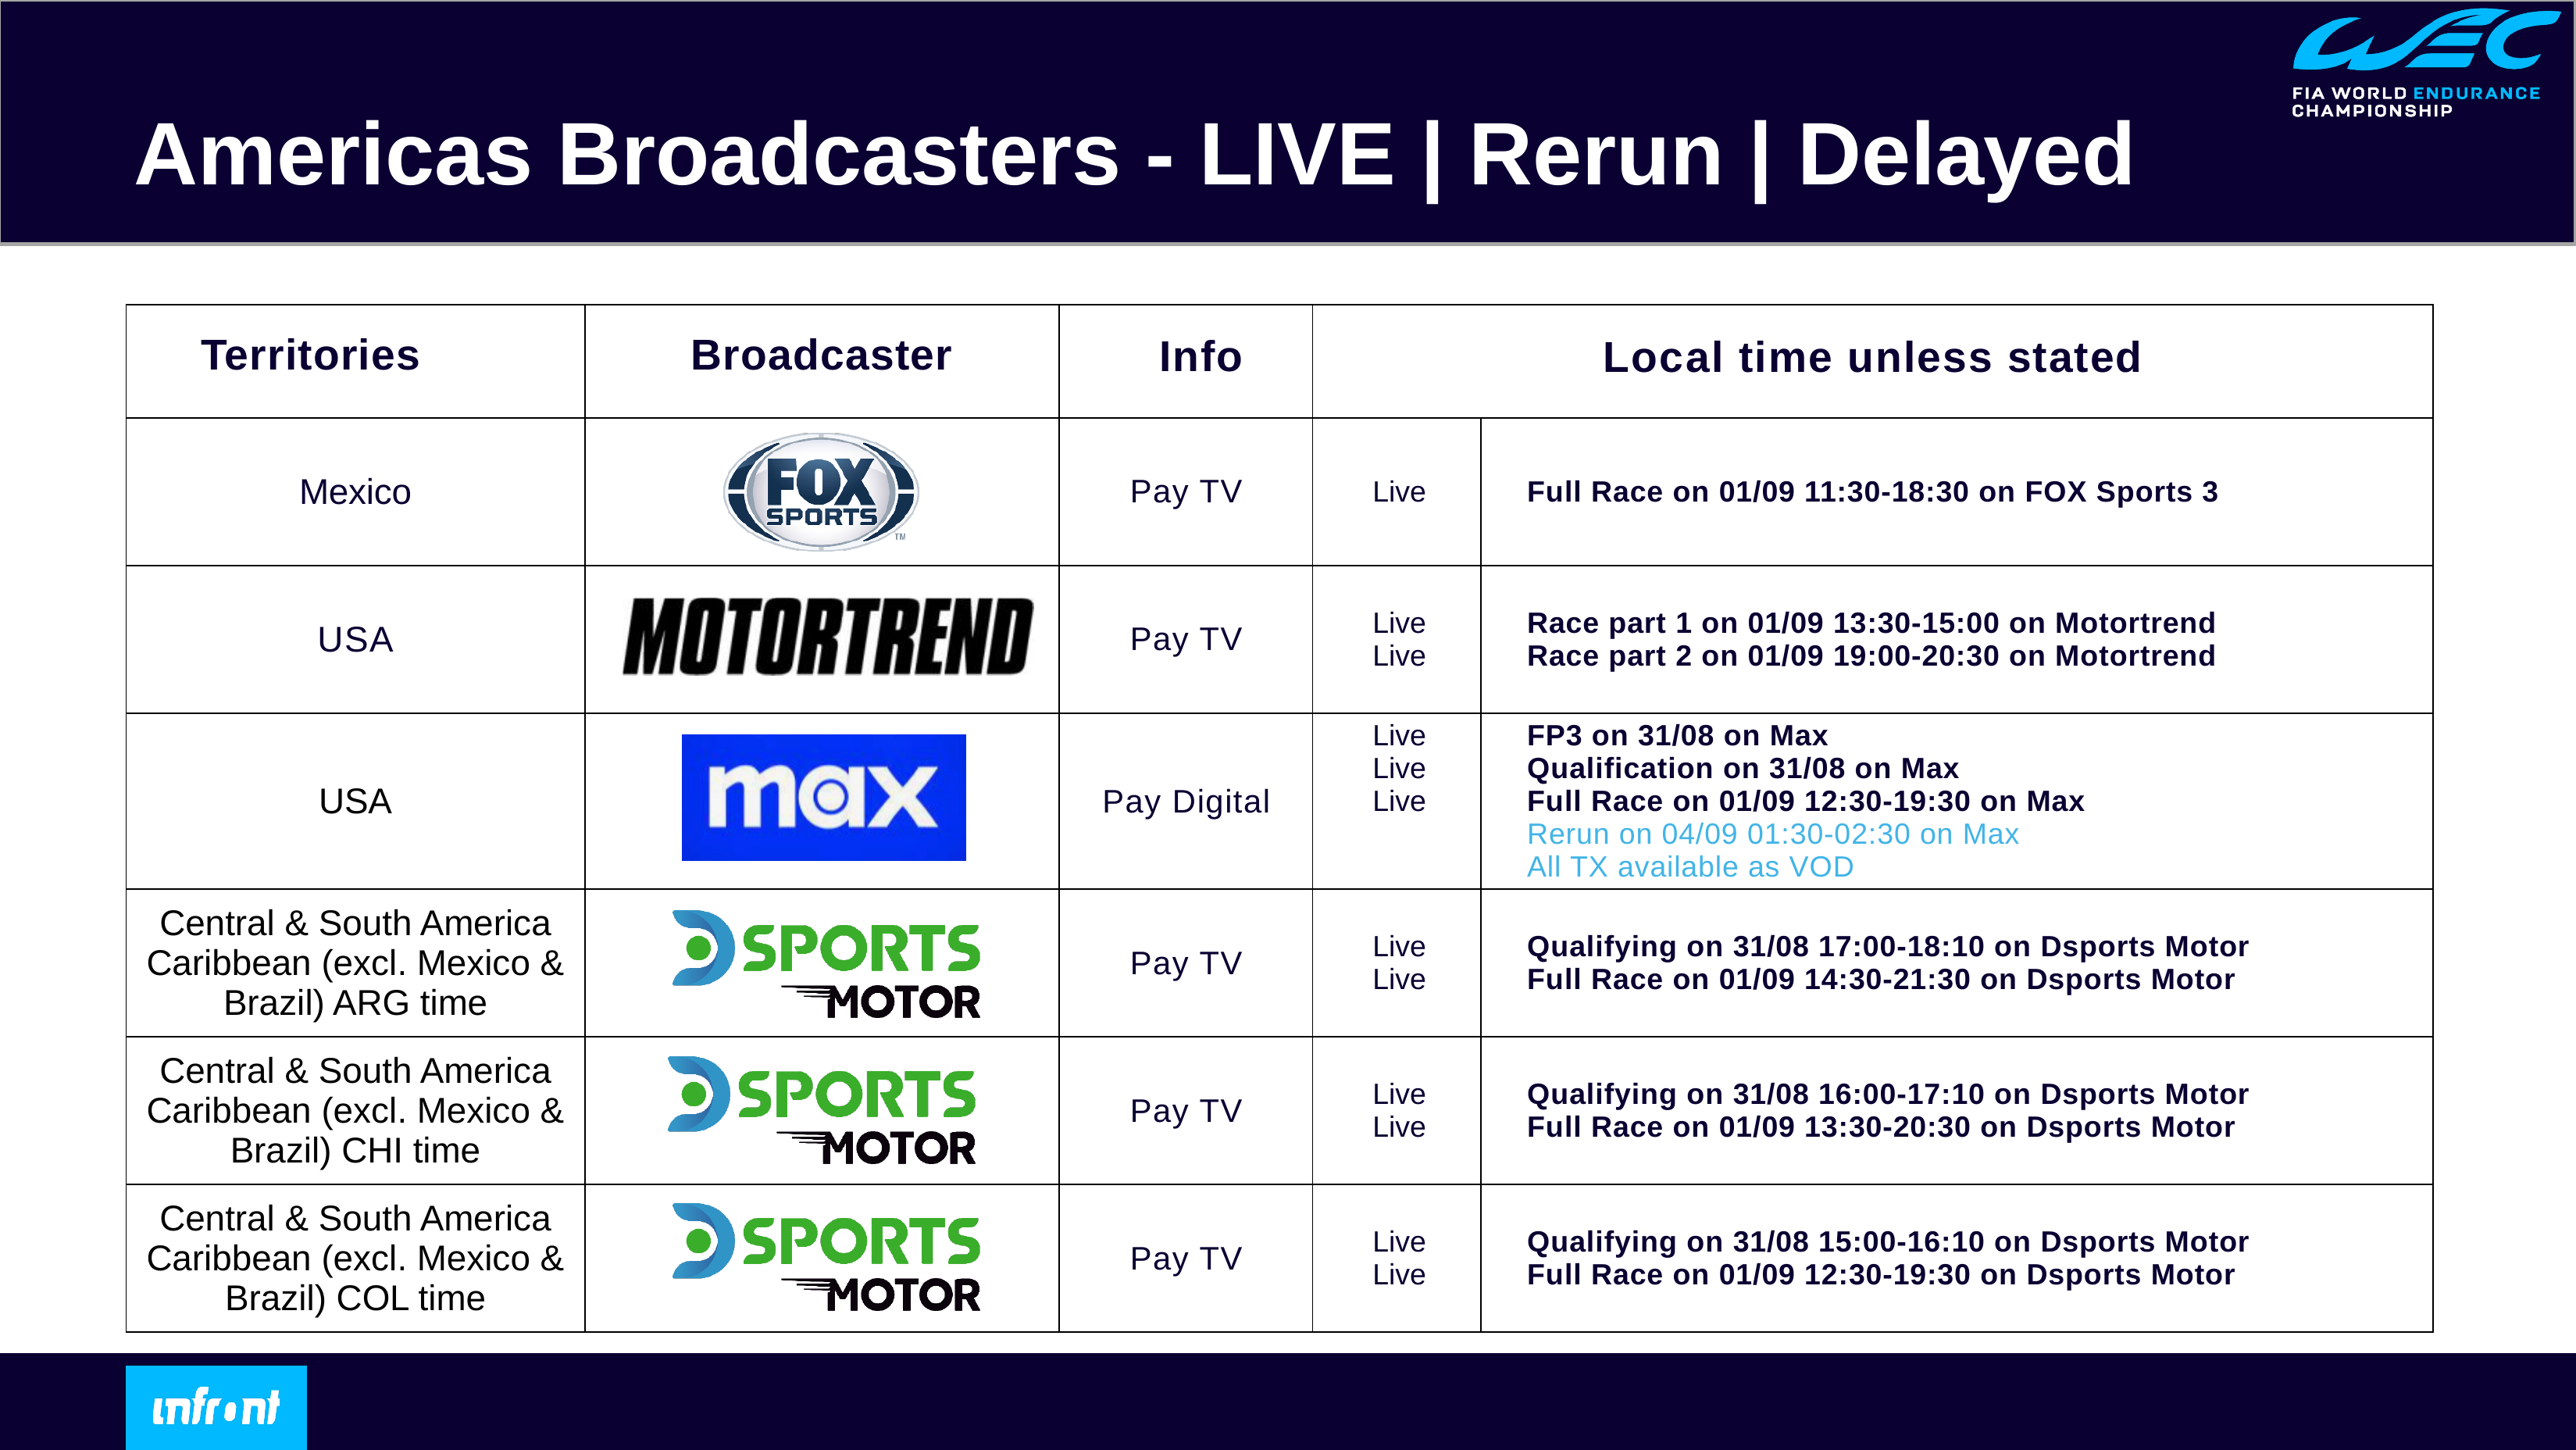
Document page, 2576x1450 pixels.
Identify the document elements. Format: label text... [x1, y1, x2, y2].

table_cell USA [127, 566, 584, 712]
table_cell Live Live [1313, 1038, 1480, 1184]
table_cell Qualifying on 31/08 15:00-16:10 on Dsports Motor Full Race on 01/09 12:30-19:30 on Dsports Motor [1482, 1185, 2432, 1331]
table_cell [586, 890, 1058, 1036]
table_cell Pay TV [1060, 566, 1312, 712]
table_cell Pay TV [1060, 890, 1312, 1036]
table_cell [586, 1038, 1058, 1184]
table_cell [586, 566, 1058, 712]
text_box [0, 0, 2287, 246]
table_cell [586, 1185, 1058, 1331]
table_cell Live Live [1313, 566, 1480, 712]
table_cell Pay TV [1060, 419, 1312, 565]
picture [721, 427, 920, 559]
table_cell Full Race on 01/09 11:30-18:30 on FOX Sports 3 [1482, 419, 2432, 565]
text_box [126, 1366, 308, 1450]
picture [2286, 2, 2567, 123]
table_cell Pay Digital [1060, 714, 1312, 888]
table_cell Qualifying on 31/08 16:00-17:10 on Dsports Motor Full Race on 01/09 13:30-20:30 on Dsports Motor [1482, 1038, 2432, 1184]
table_header Territories [127, 305, 584, 417]
picture [668, 1056, 976, 1165]
table_cell [586, 714, 1058, 888]
table_cell Live Live [1313, 1185, 1480, 1331]
table_cell Qualifying on 31/08 17:00-18:10 on Dsports Motor Full Race on 01/09 14:30-21:30 on Dsports Motor [1482, 890, 2432, 1036]
table_cell USA [127, 714, 584, 888]
text_box [2353, 0, 2576, 246]
table_cell Pay TV [1060, 1038, 1312, 1184]
table_cell Live Live [1313, 890, 1480, 1036]
table_cell Central & South America Caribbean (excl. Mexico & Brazil) CHI time [127, 1038, 584, 1184]
picture [682, 734, 966, 861]
table_header Info [1060, 305, 1312, 417]
table_cell Central & South America Caribbean (excl. Mexico & Brazil) COL time [127, 1185, 584, 1331]
picture [673, 910, 980, 1018]
table_cell Race part 1 on 01/09 13:30-15:00 on Motortrend Race part 2 on 01/09 19:00-20:30 on Motortrend [1482, 566, 2432, 712]
table_cell Live [1313, 419, 1480, 565]
text_box [0, 1353, 2576, 1450]
table_cell FP3 on 31/08 on Max Qualification on 31/08 on Max Full Race on 01/09 12:30-19:30 on Max Rerun on 04/09 01:30-02:30 on Max All TX available as VOD [1482, 714, 2432, 888]
table_cell Central & South America Caribbean (excl. Mexico & Brazil) ARG time [127, 890, 584, 1036]
table_cell Live Live Live [1313, 714, 1480, 888]
table_header Local time unless stated [1313, 305, 2432, 417]
table_header Broadcaster [586, 305, 1058, 417]
table_cell Mexico [127, 419, 584, 565]
picture [673, 1203, 980, 1311]
picture [622, 597, 1035, 677]
table_cell Pay TV [1060, 1185, 1312, 1331]
table_cell [586, 419, 1058, 565]
title Americas Broadcasters - LIVE | Rerun | Delayed [132, 94, 2353, 304]
